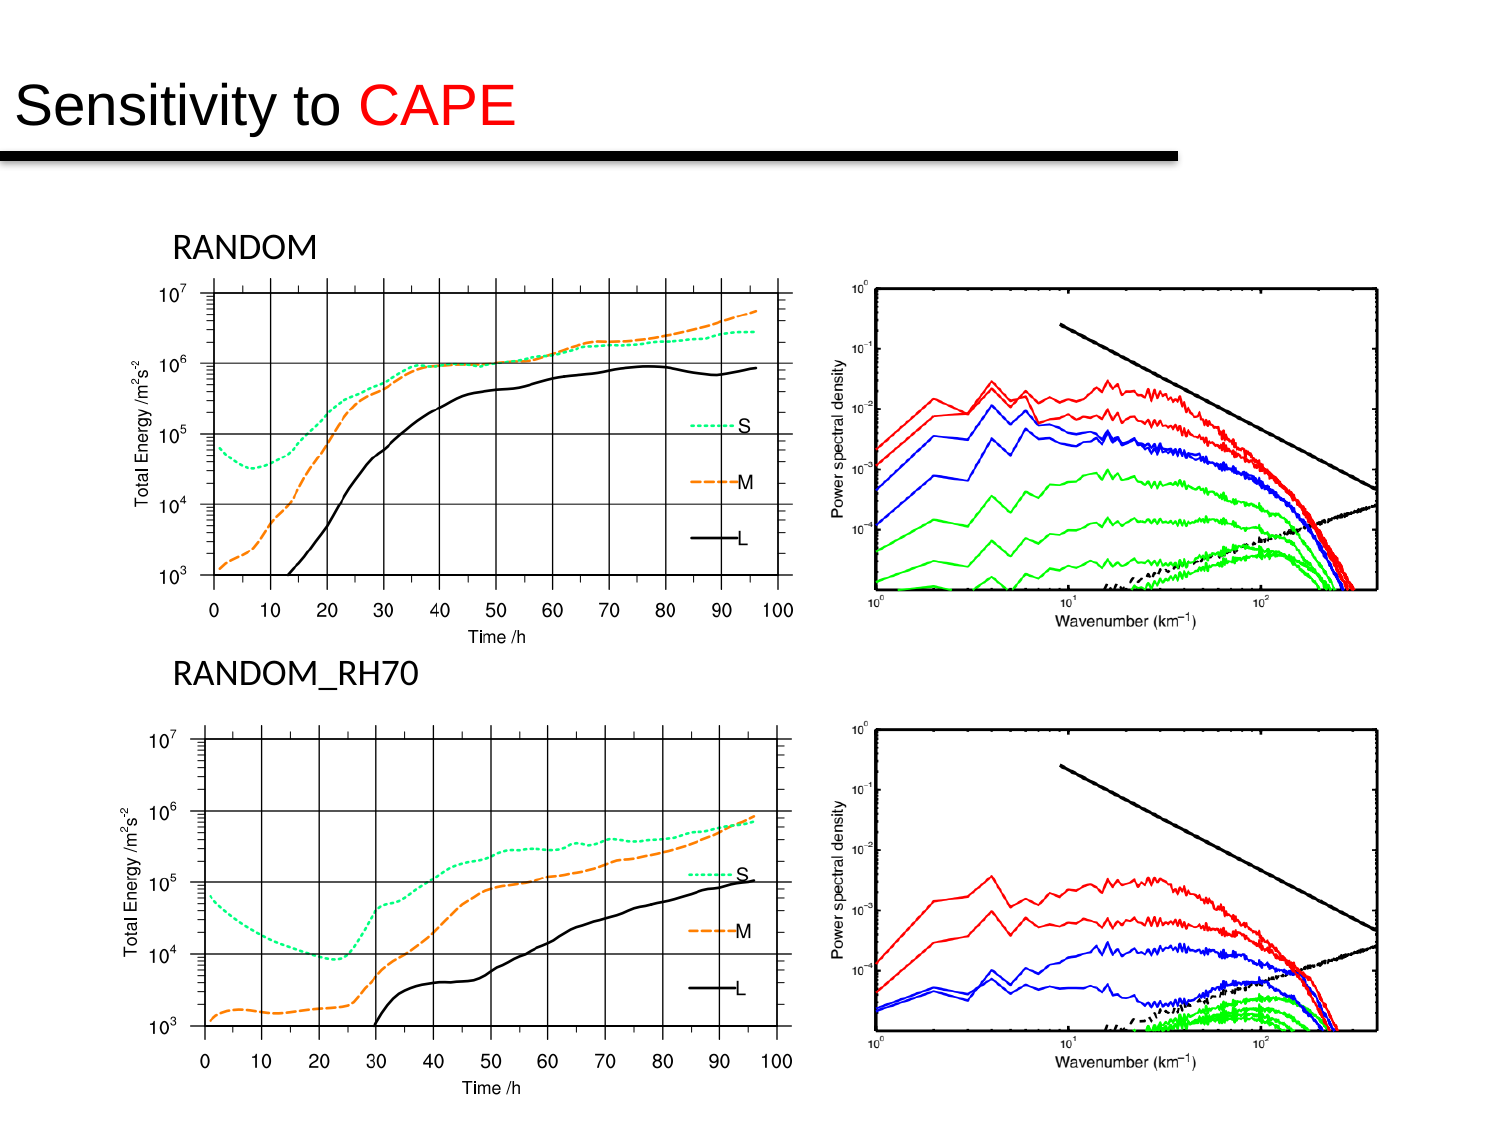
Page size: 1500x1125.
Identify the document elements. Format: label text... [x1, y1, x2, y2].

text_box RANDOM [157, 214, 334, 273]
text_box RANDOM_RH70 [158, 657, 434, 701]
text_box Sensitivity to CAPE [0, 59, 1323, 145]
picture [60, 274, 1380, 648]
picture [49, 715, 1380, 1098]
